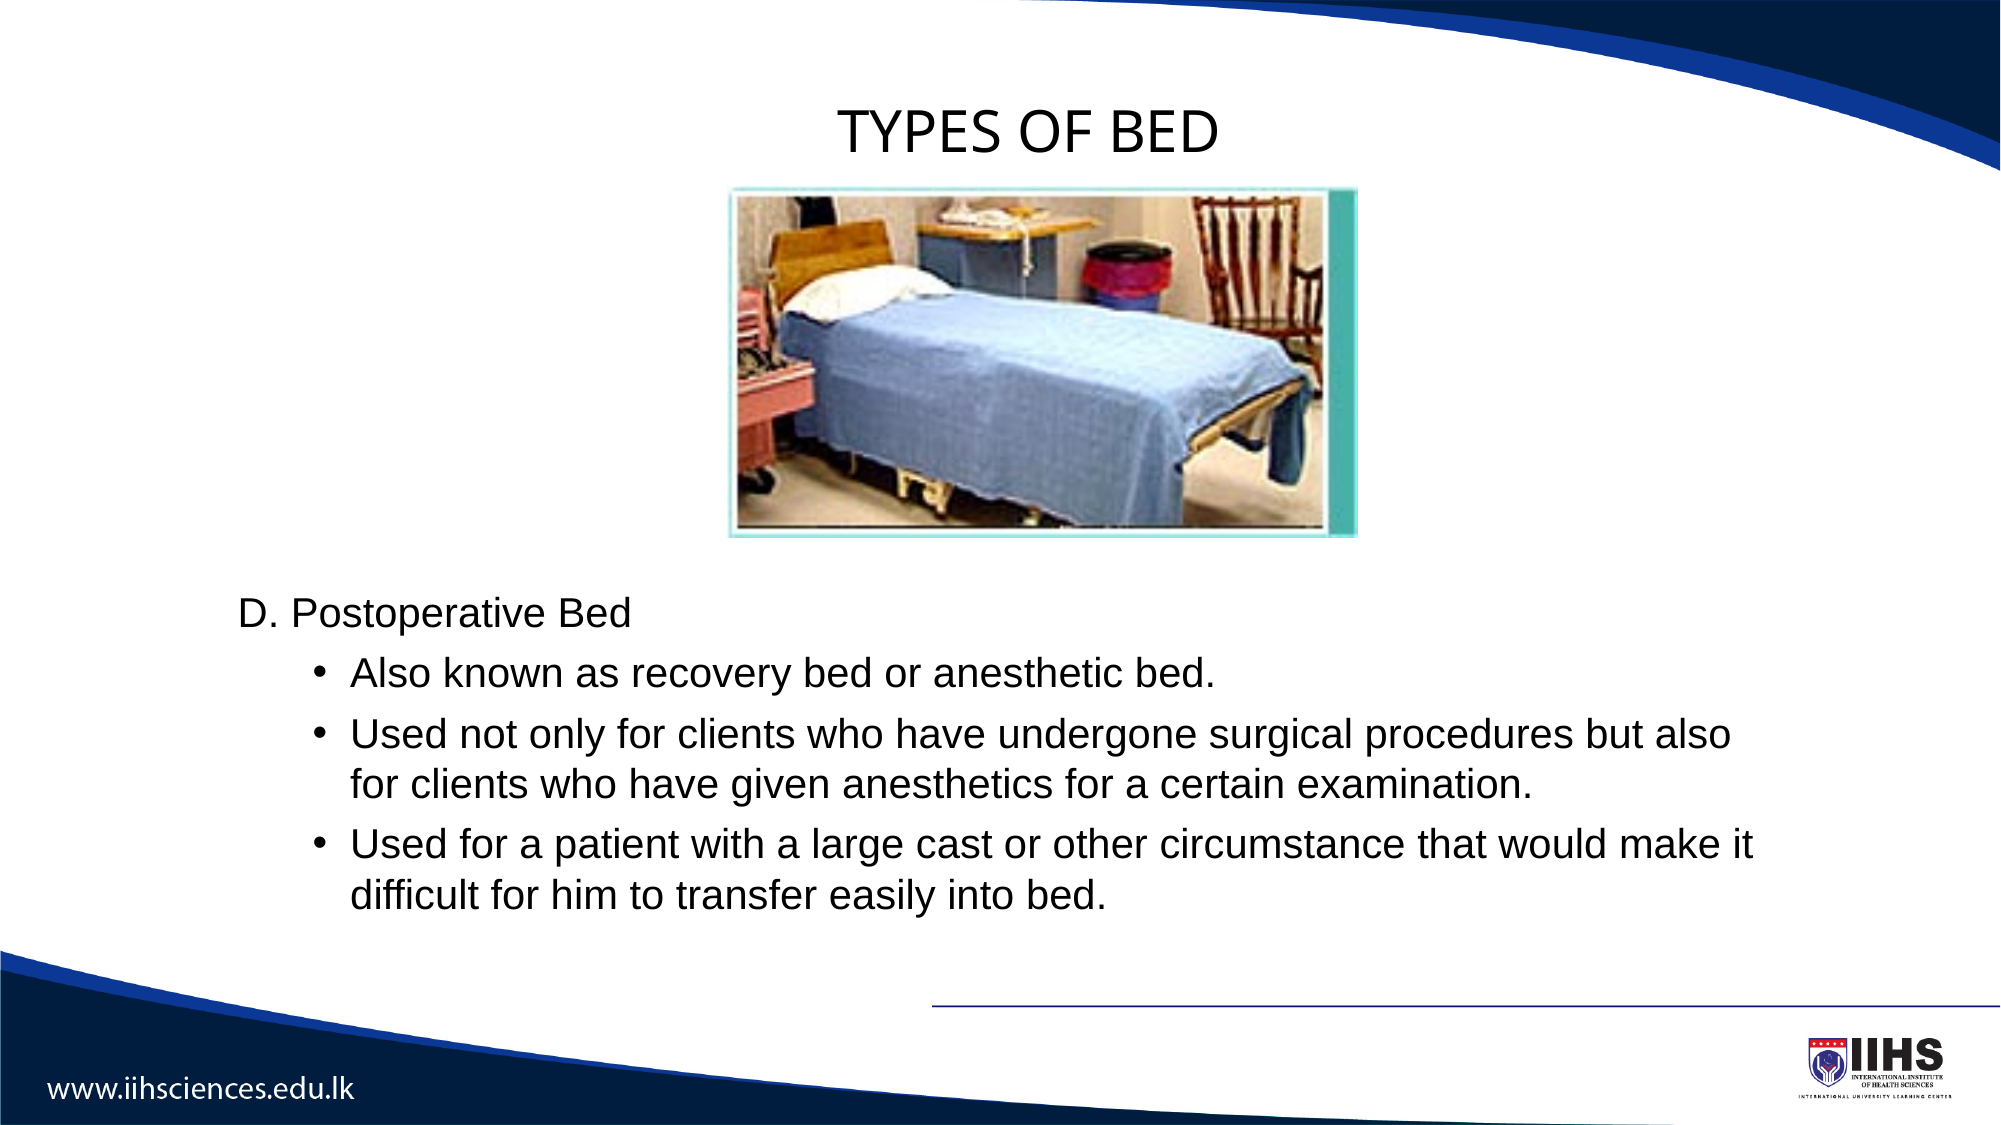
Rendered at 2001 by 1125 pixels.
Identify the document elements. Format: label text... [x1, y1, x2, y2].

picture [0, 0, 2001, 1125]
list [726, 186, 1358, 538]
text_box TYPES OF BED [445, 34, 1613, 223]
list D. Postoperative Bed Also known as recovery bed or anesthetic bed. Used not only for clients who have undergone surgical procedures but also for clients who have given anesthetics for a certain examination. Used for a patient with a large cast or other circumstance that would make it difficult for him to transfer easily into bed. [222, 455, 1798, 966]
